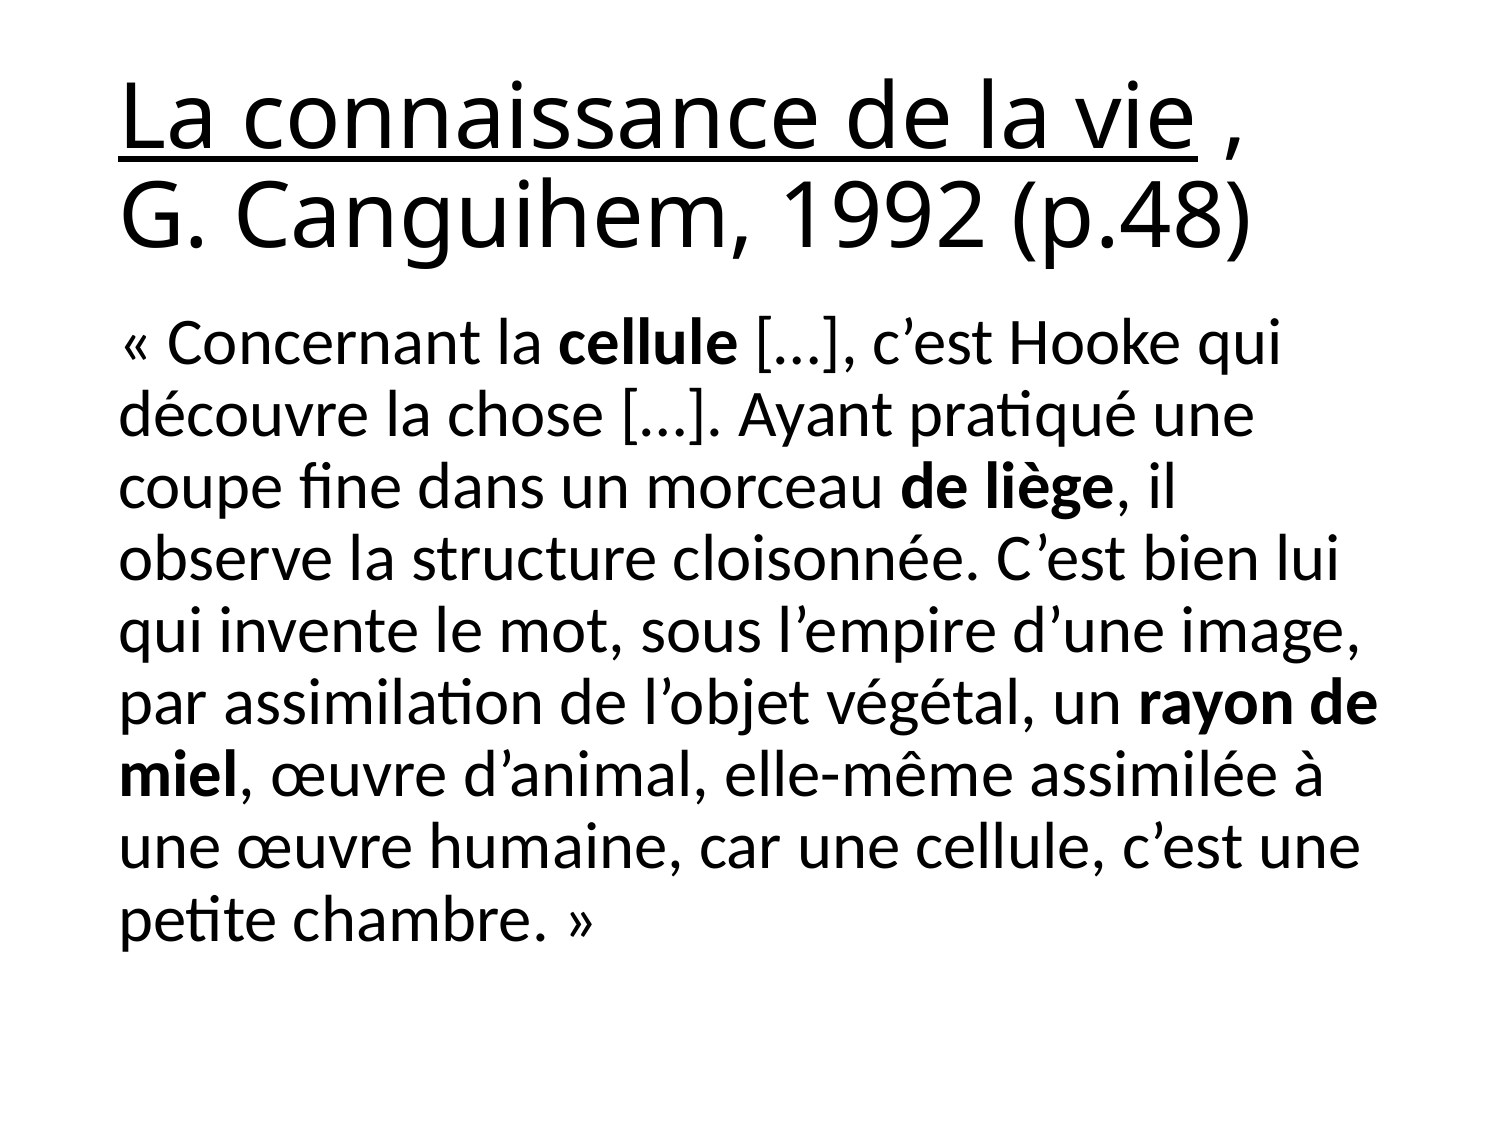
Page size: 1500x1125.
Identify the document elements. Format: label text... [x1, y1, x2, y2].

list « Concernant la cellule […], c’est Hooke qui découvre la chose […]. Ayant pratiqué une coupe fine dans un morceau de liège, il observe la structure cloisonnée. C’est bien lui qui invente le mot, sous l’empire d’une image, par assimilation de l’objet végétal, un rayon de miel, œuvre d’animal, elle-même assimilée à une œuvre humaine, car une cellule, c’est une petite chambre. » [103, 299, 1397, 1014]
title La connaissance de la vie , G. Canguihem, 1992 (p.48) [103, 59, 1397, 278]
